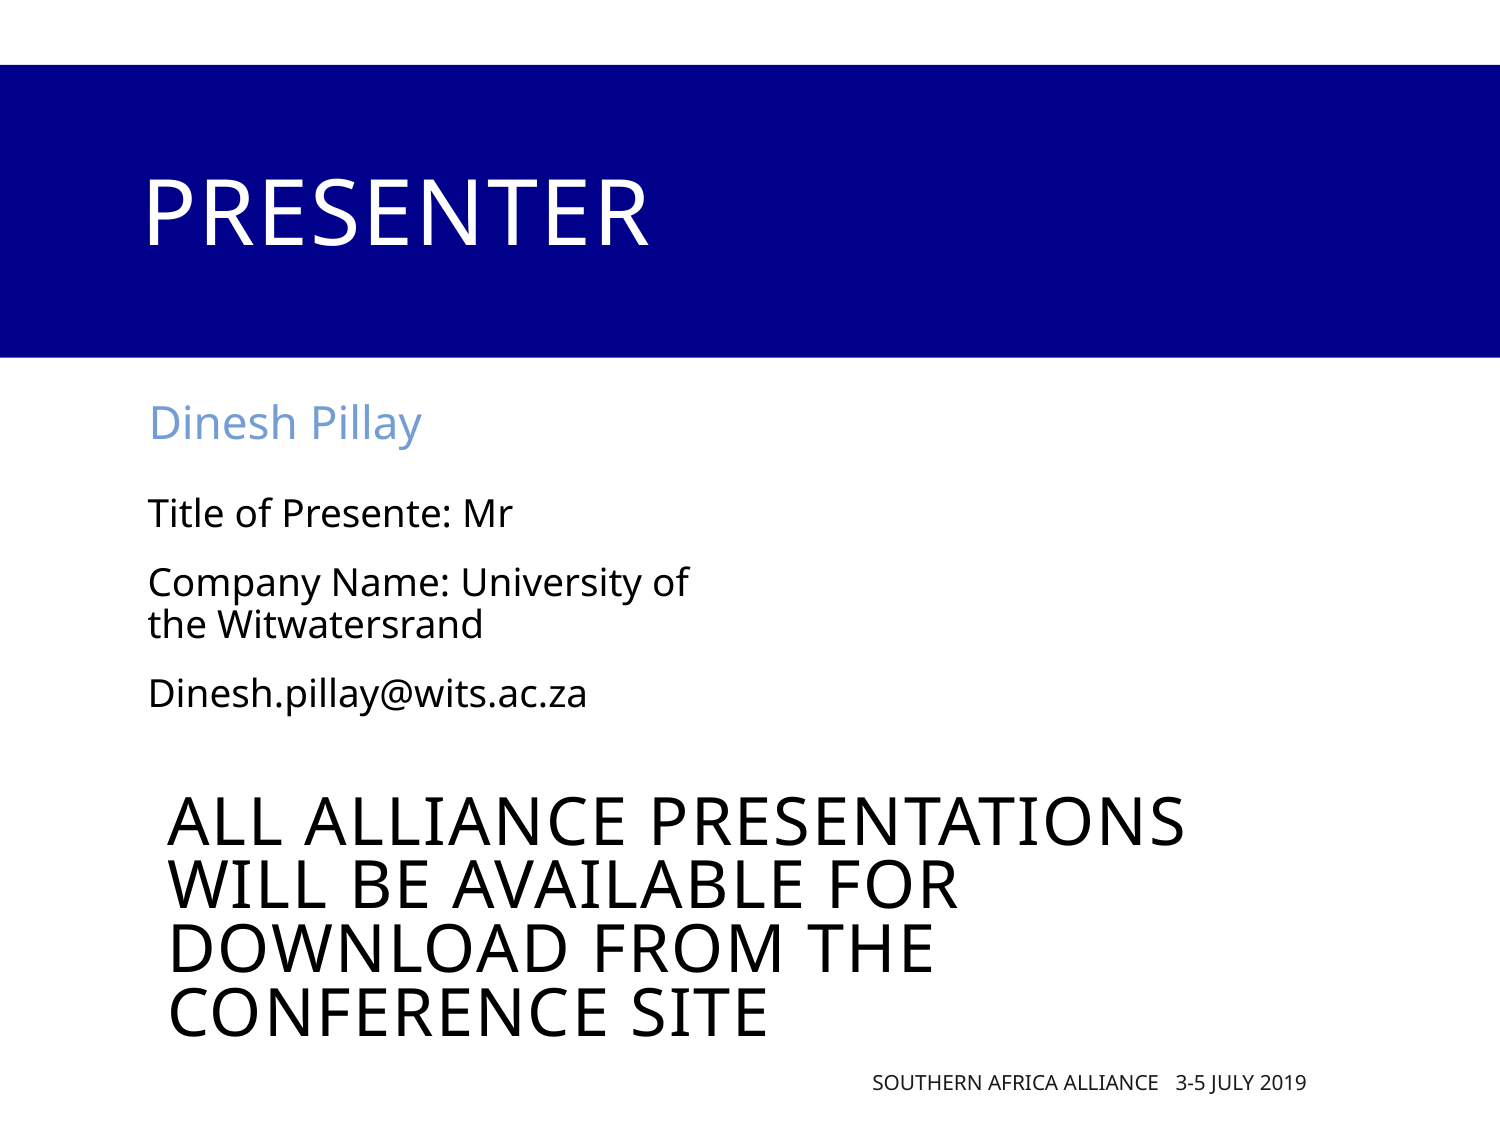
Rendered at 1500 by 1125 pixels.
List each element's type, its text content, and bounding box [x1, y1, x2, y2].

text_box all Alliance presentations will be available for download from the Conference Site [152, 798, 1348, 1045]
title presenter [126, 96, 1322, 342]
text_box [0, 64, 1500, 359]
footer southern Africa Alliance 3-5 July 2019 [595, 1061, 1322, 1107]
list Dinesh Pillay [126, 357, 711, 486]
list Title of Presente: Mr Company Name: University of the Witwatersrand Dinesh.pillay@wits.ac.za [126, 486, 711, 725]
